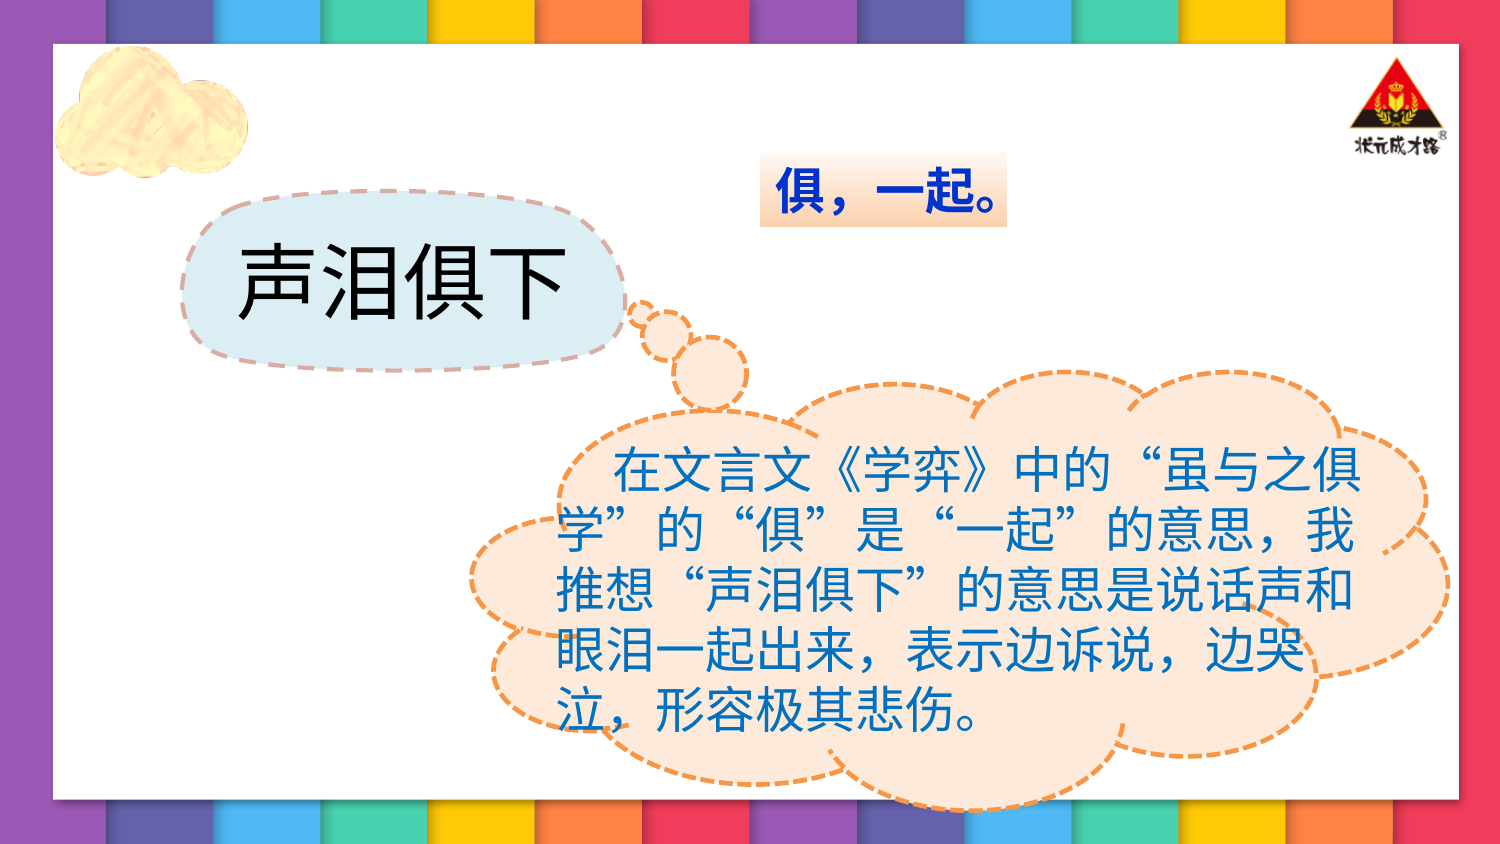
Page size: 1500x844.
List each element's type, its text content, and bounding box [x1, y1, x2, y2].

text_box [472, 370, 1448, 810]
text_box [181, 190, 626, 371]
text_box 俱，一起。 [760, 152, 1007, 227]
picture [0, 0, 1500, 844]
